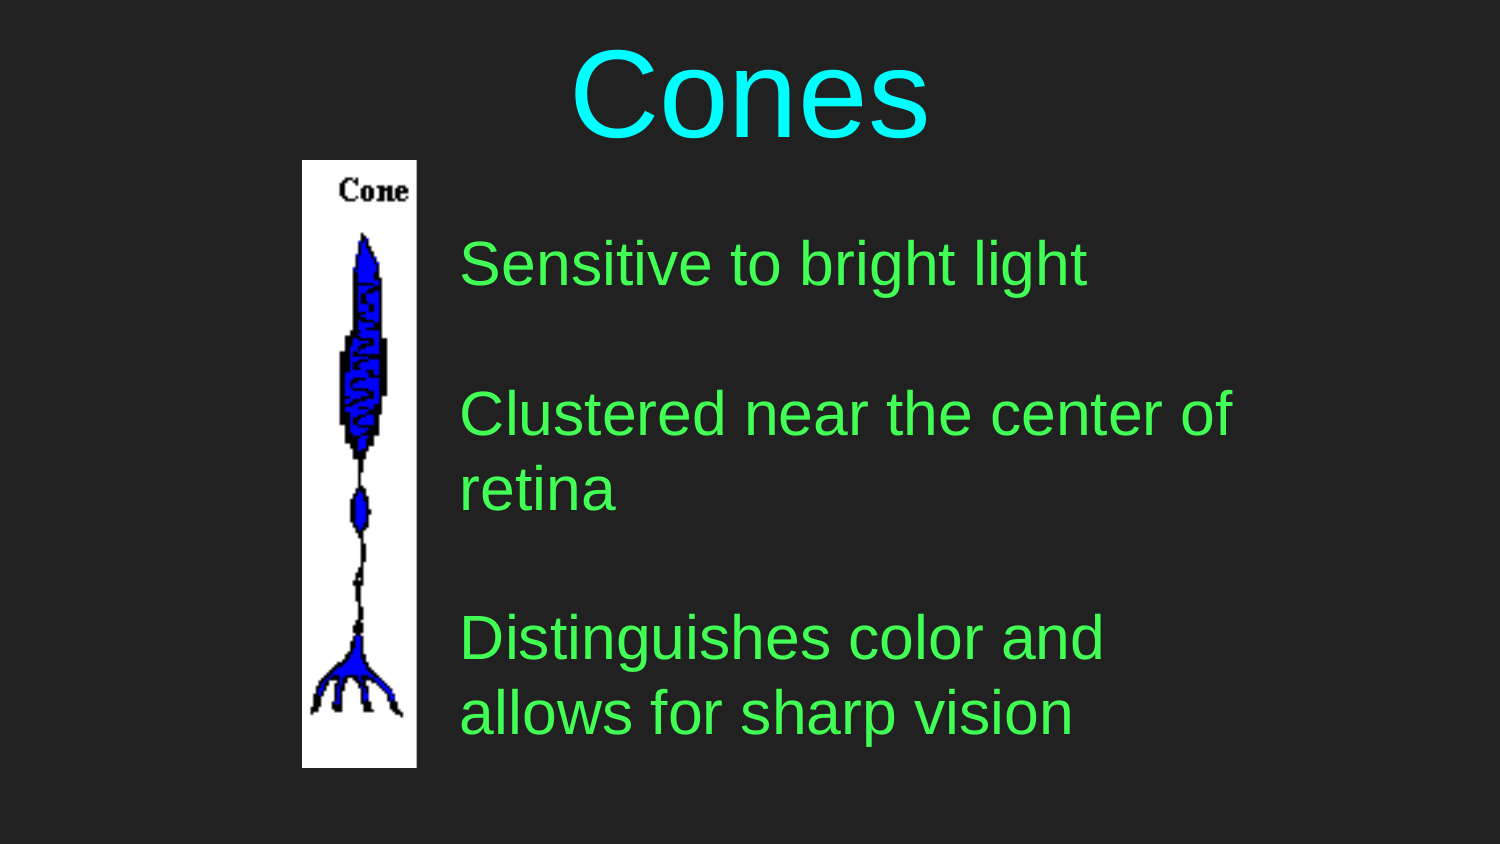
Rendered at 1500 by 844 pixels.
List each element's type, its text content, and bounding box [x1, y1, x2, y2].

picture [301, 160, 417, 768]
text_box Sensitive to bright light Clustered near the center of retina Distinguishes color and allows for sharp vision [445, 207, 1261, 755]
title Cones [51, 0, 1449, 92]
